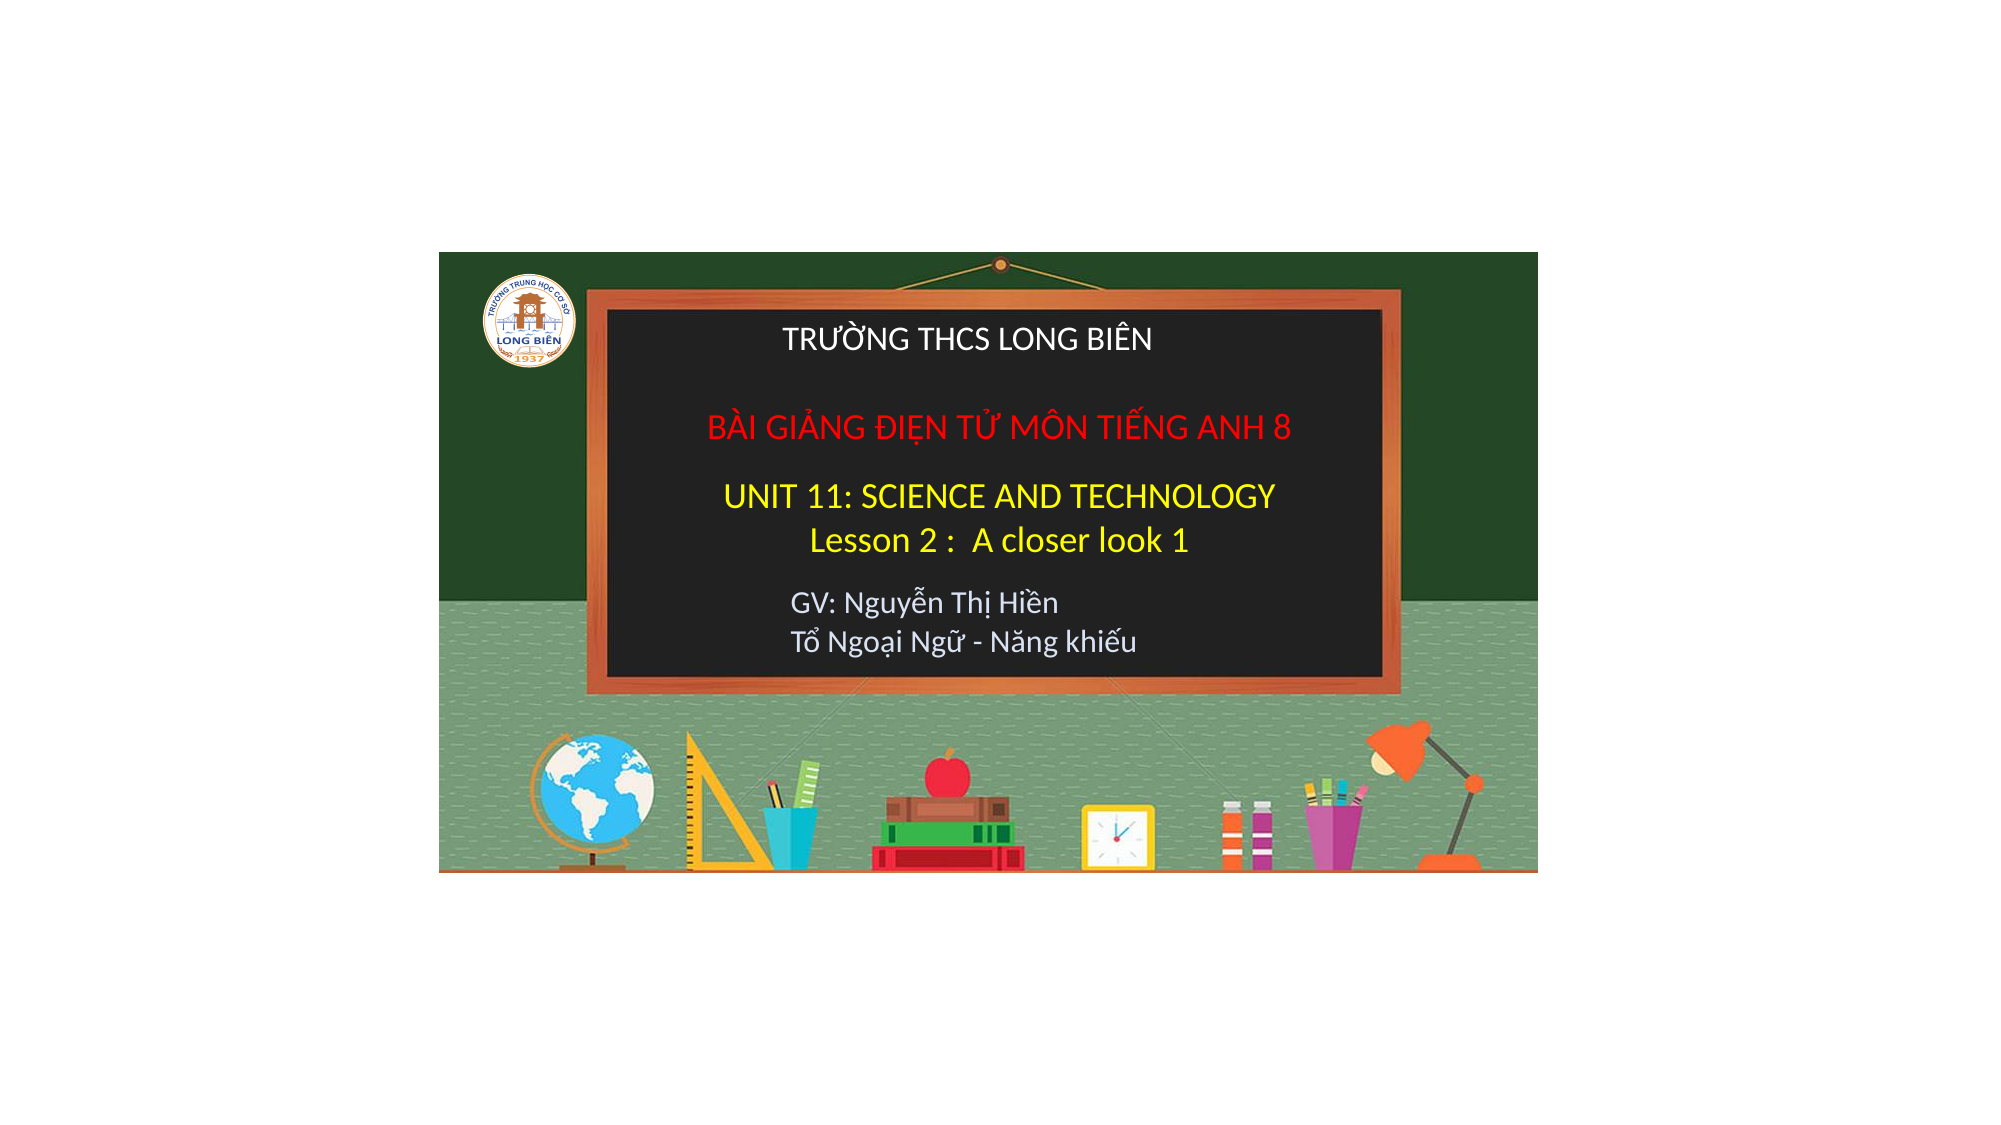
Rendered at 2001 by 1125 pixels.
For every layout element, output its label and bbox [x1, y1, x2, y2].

picture [439, 252, 1538, 873]
